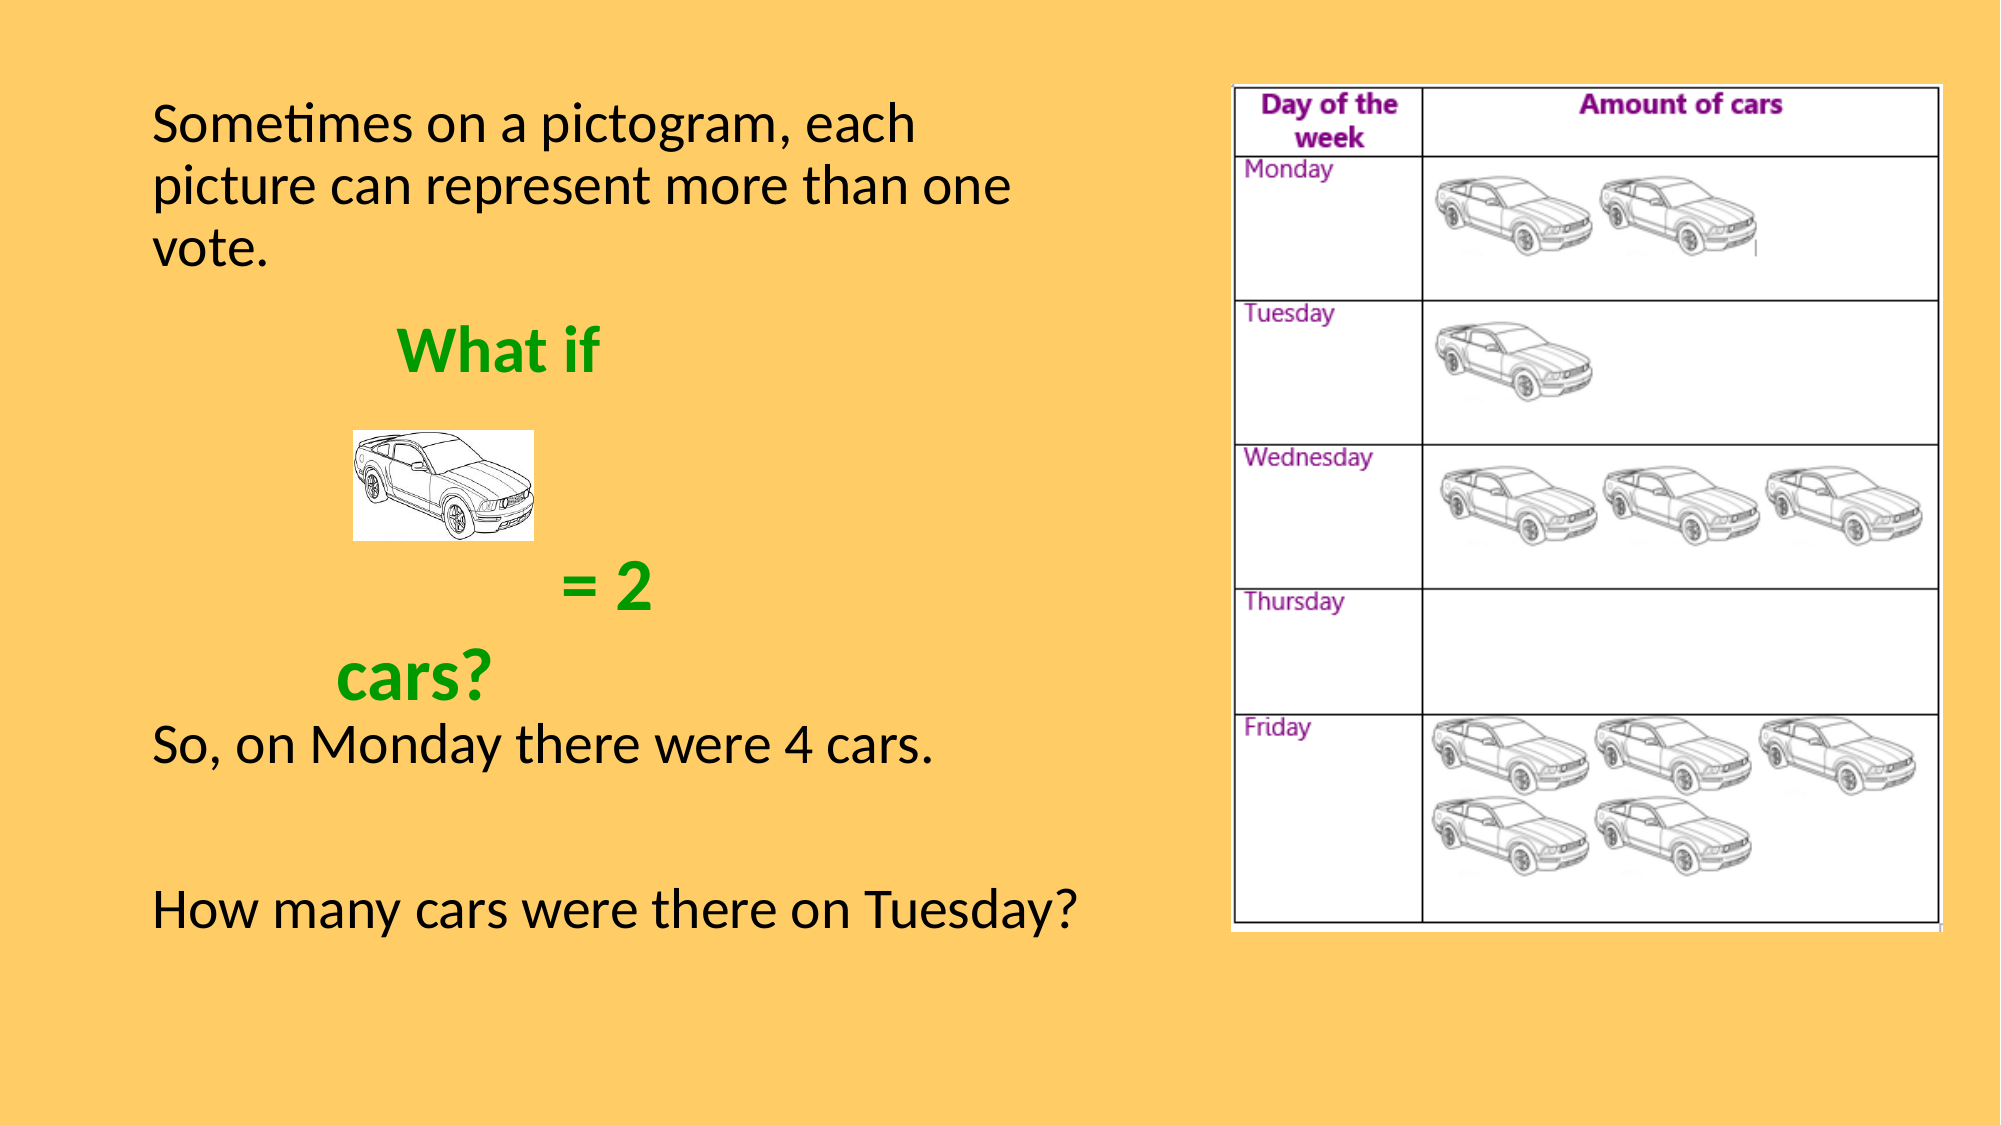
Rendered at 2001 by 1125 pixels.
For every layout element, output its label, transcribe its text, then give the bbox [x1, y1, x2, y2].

picture [353, 430, 534, 541]
text_box What if = 2 cars? [321, 298, 687, 794]
list Sometimes on a pictogram, each picture can represent more than one vote. So, on Monday there were 4 cars. How many cars were there on Tuesday? [137, 84, 1099, 1014]
picture [1230, 84, 1943, 932]
